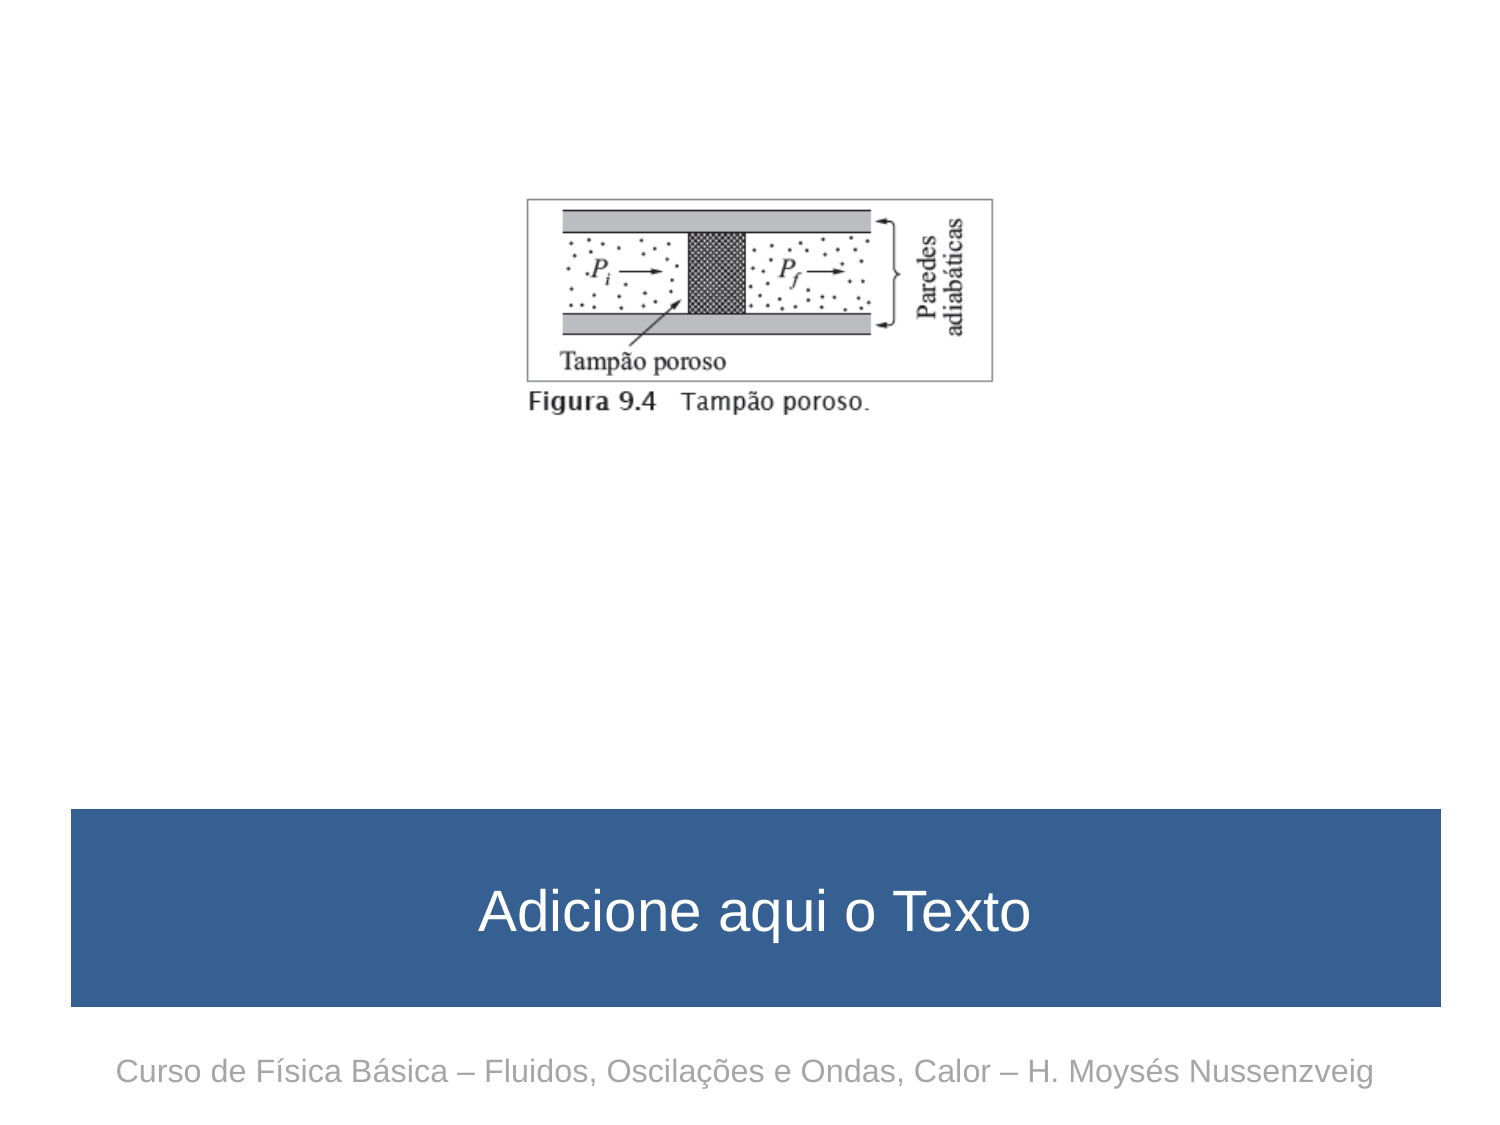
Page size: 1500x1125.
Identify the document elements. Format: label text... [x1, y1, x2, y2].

picture [513, 184, 999, 437]
text_box Adicione aqui o Texto [70, 808, 1442, 1008]
footer Curso de Física Básica – Fluidos, Oscilações e Ondas, Calor – H. Moysés Nussenzveig [0, 1042, 1500, 1103]
